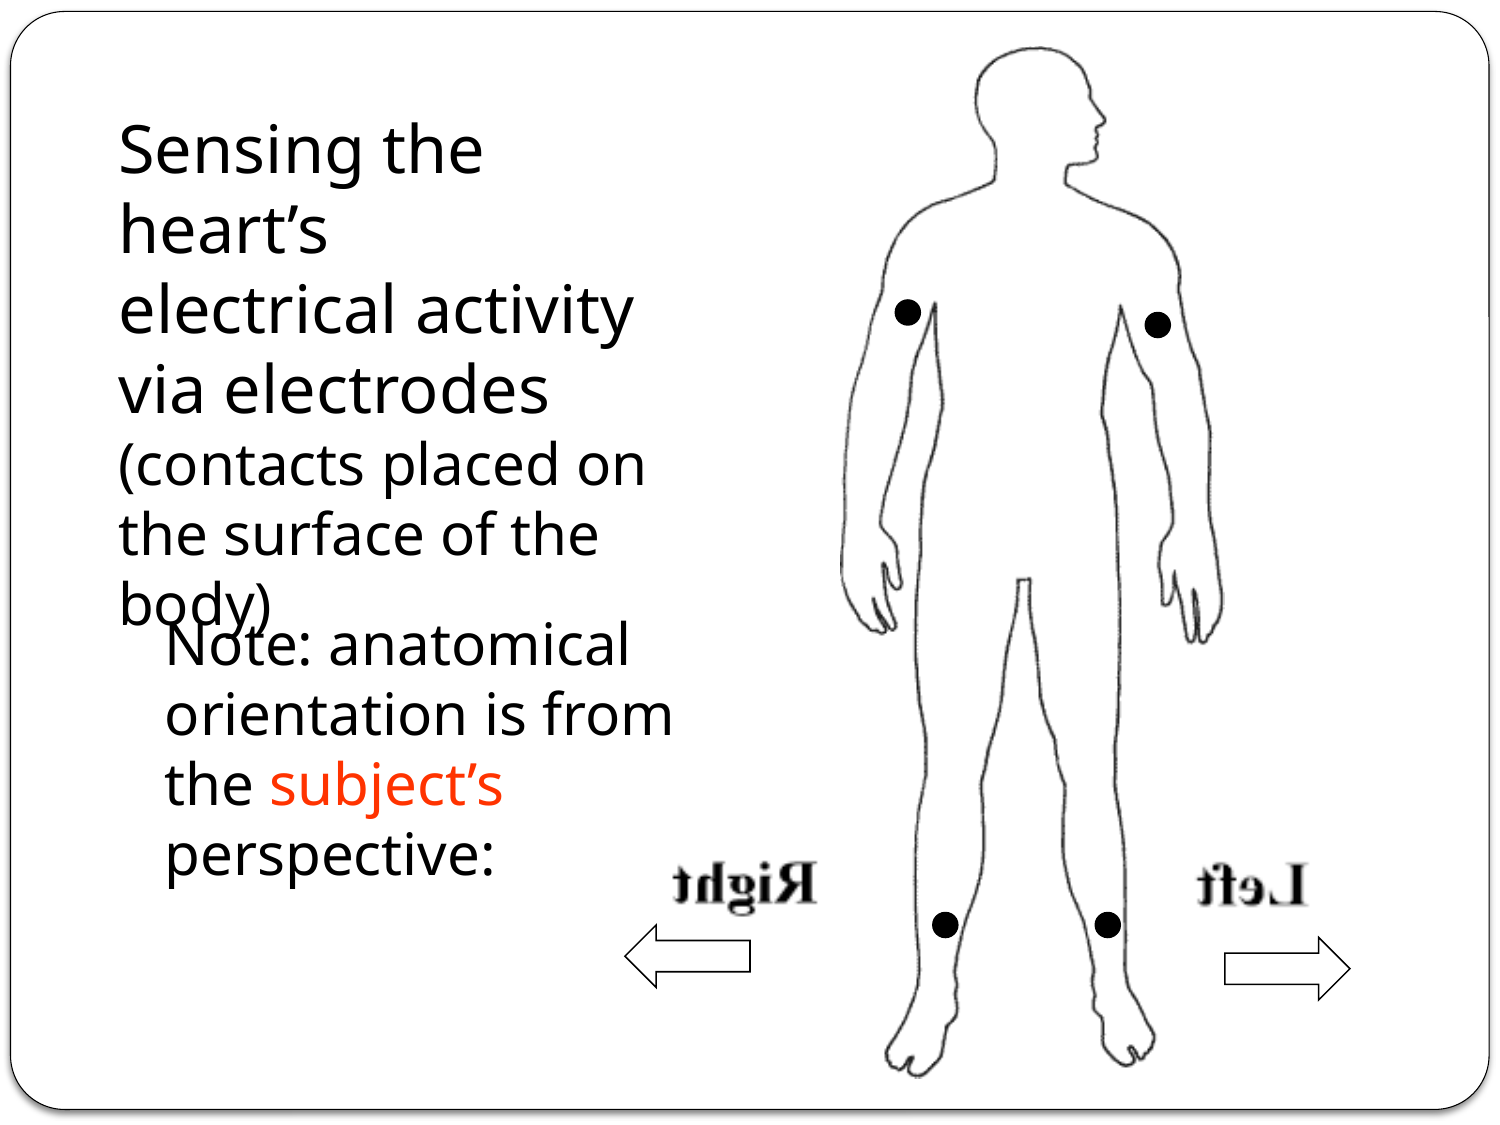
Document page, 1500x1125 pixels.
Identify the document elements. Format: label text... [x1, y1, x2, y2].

text_box [1233, 940, 1350, 1000]
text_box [840, 46, 1226, 1079]
text_box Note: anatomical orientation is from the subject’s perspective: [150, 599, 775, 895]
text_box Sensing the heart’s electrical activity via electrodes (contacts placed on the surface of the body) [103, 99, 675, 645]
picture [1162, 837, 1338, 931]
picture [624, 837, 851, 927]
text_box [624, 936, 751, 988]
